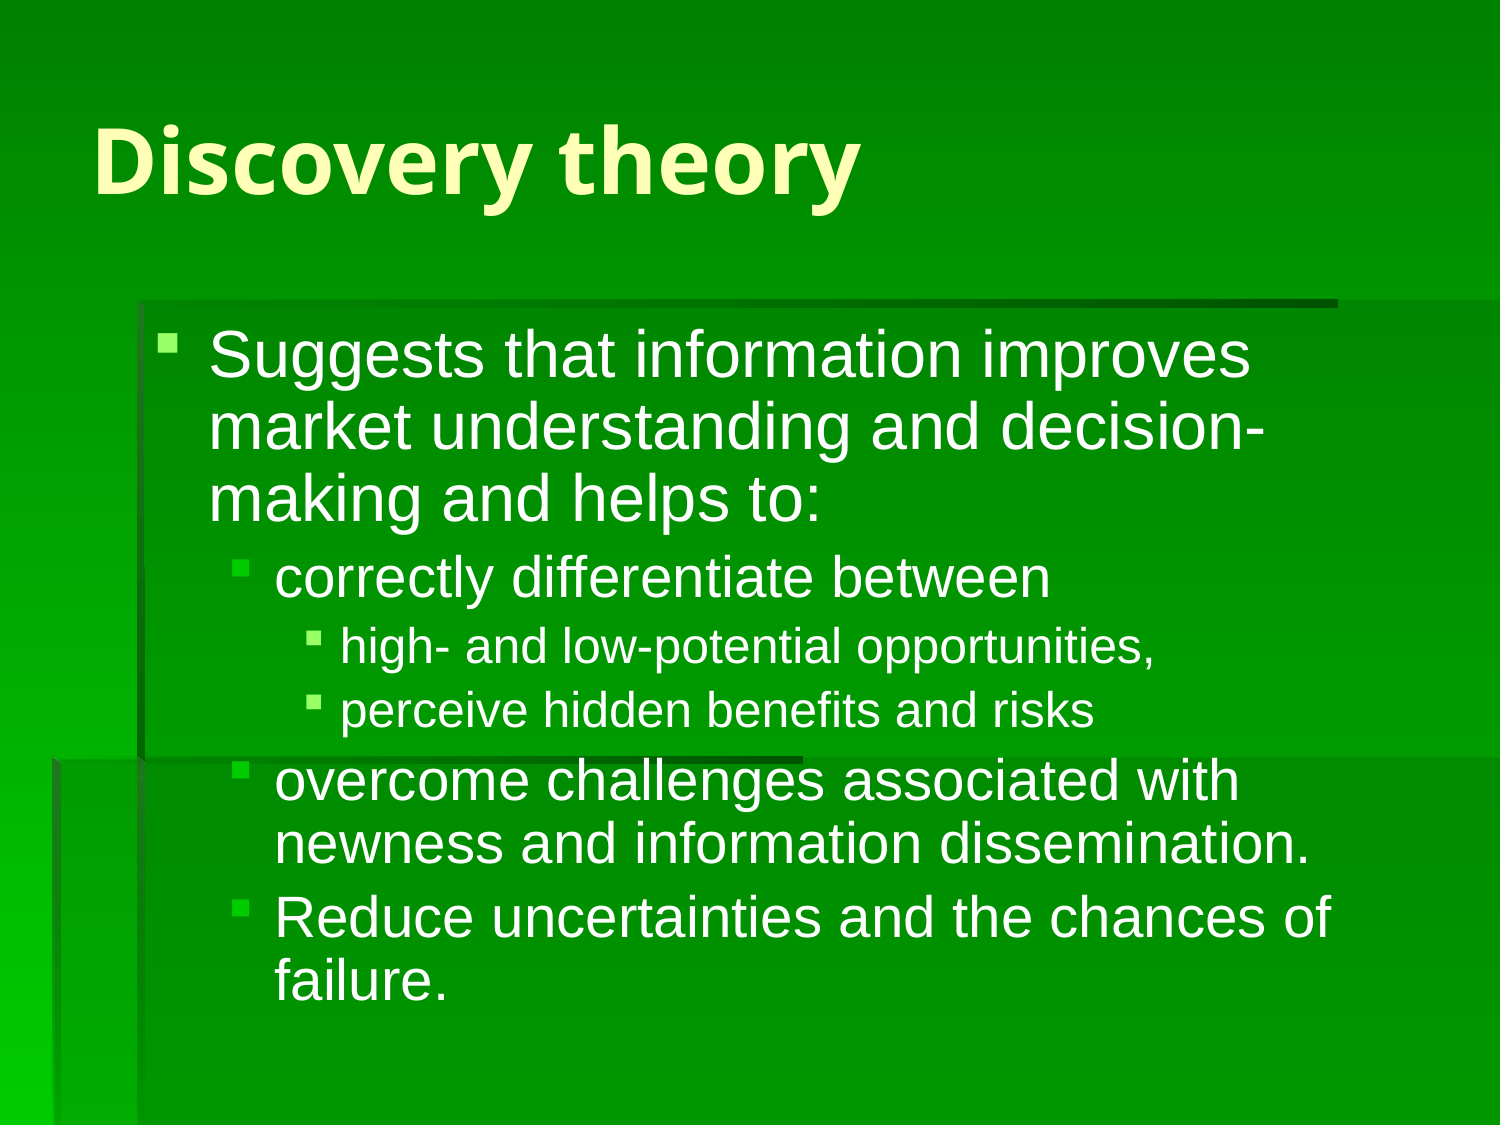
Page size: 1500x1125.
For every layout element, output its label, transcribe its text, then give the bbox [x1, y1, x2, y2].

title Discovery theory [75, 40, 1451, 275]
list Suggests that information improves market understanding and decision-making and helps to: correctly differentiate between high- and low-potential opportunities, perceive hidden benefits and risks overcome challenges associated with newness and information dissemination. Reduce uncertainties and the chances of failure. [137, 312, 1451, 1000]
